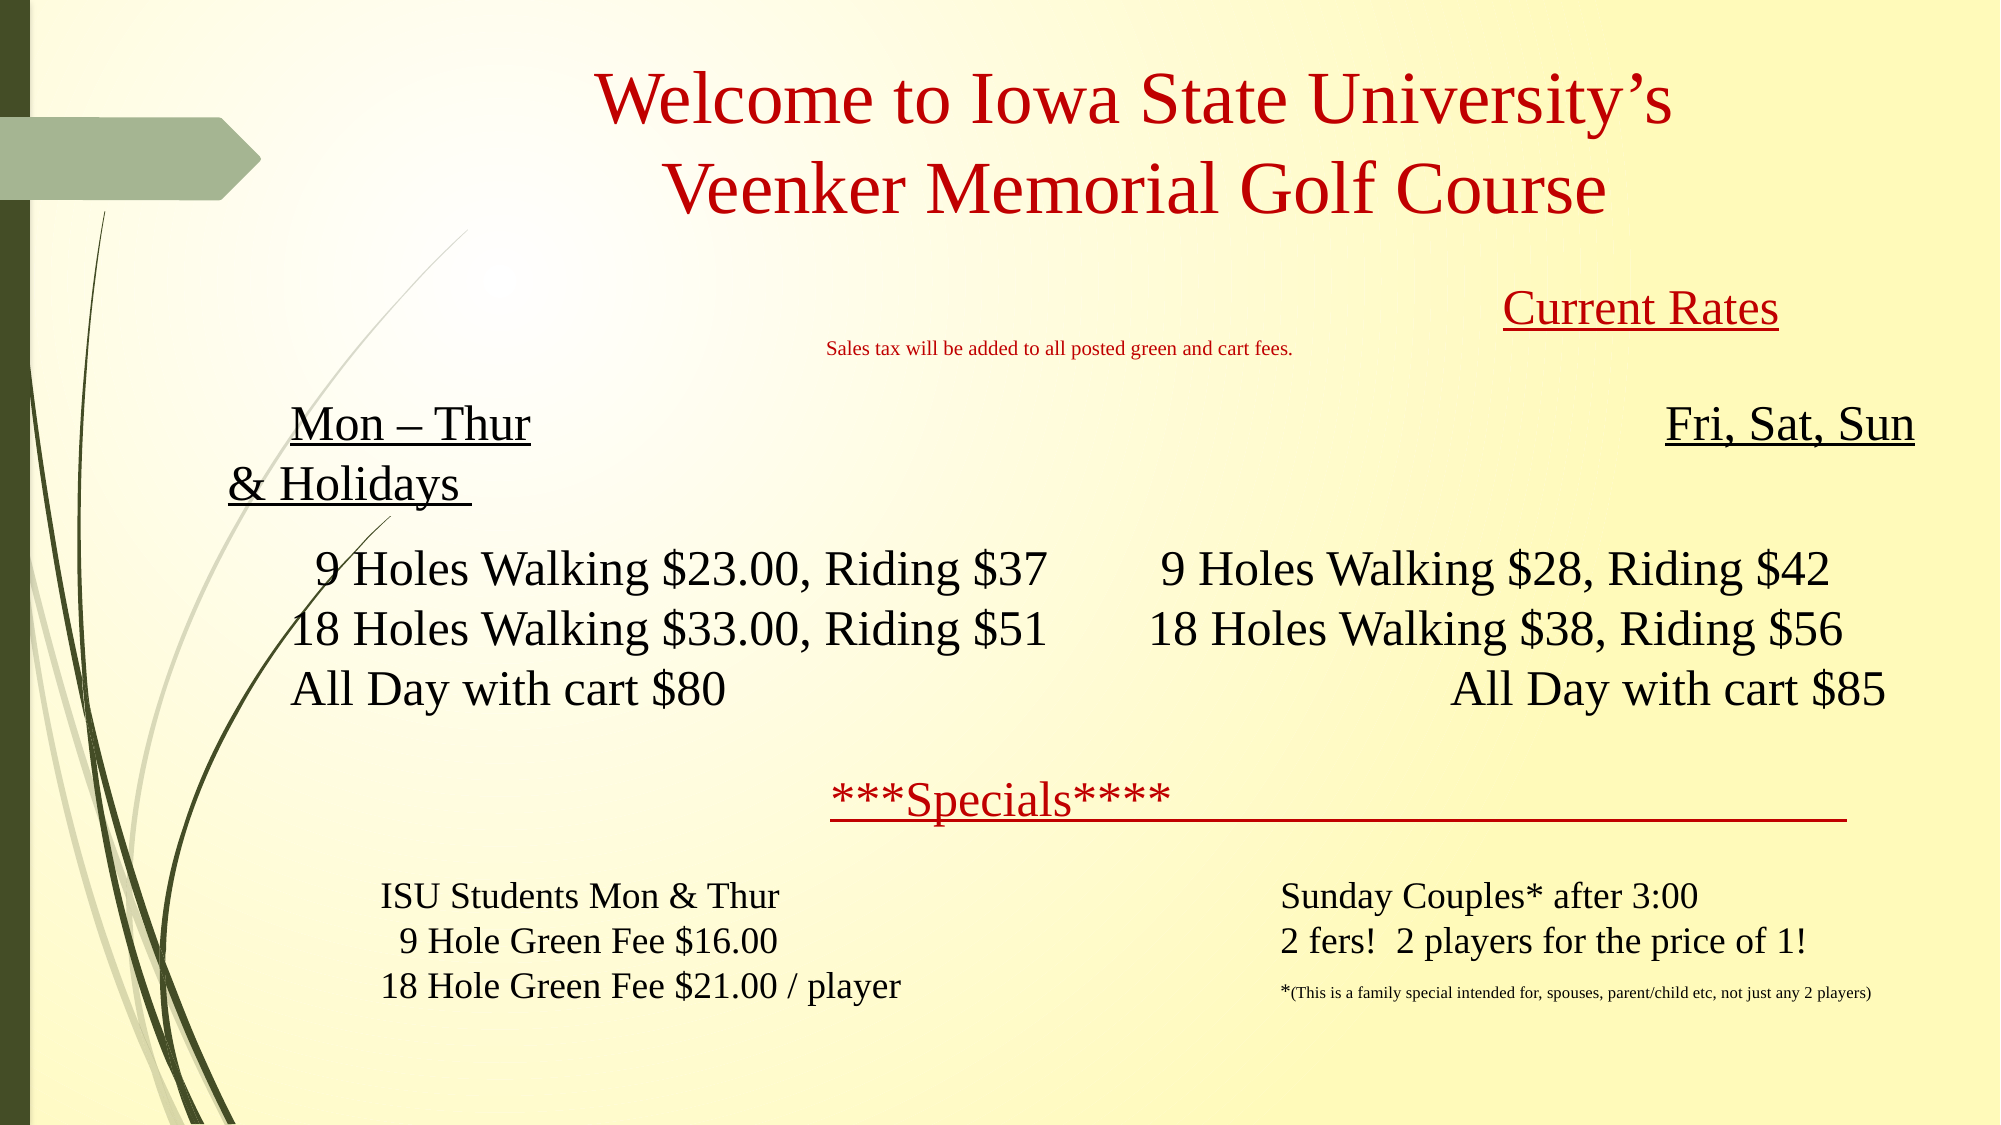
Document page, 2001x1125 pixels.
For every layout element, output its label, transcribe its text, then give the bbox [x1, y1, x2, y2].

text_box ***Specials**** ISU Students Mon & Thur Sunday Couples* after 3:00 9 Hole Green Fee $16.00 2 fers! 2 players for the price of 1! 18 Hole Green Fee $21.00 / player *(This is a family special intended for, spouses, parent/child etc, not just any 2 players) [365, 713, 1904, 1099]
text_box Welcome to Iowa State University’s Veenker Memorial Golf Course [531, 40, 1739, 254]
text_box Current Rates Sales tax will be added to all posted green and cart fees. Mon – Thur Fri, Sat, Sun & Holidays 9 Holes Walking $23.00, Riding $37 9 Holes Walking $28, Riding $42 18 Holes Walking $33.00, Riding $51 18 Holes Walking $38, Riding $56 All Day with cart $80 All Day with cart $85 [212, 267, 1977, 903]
